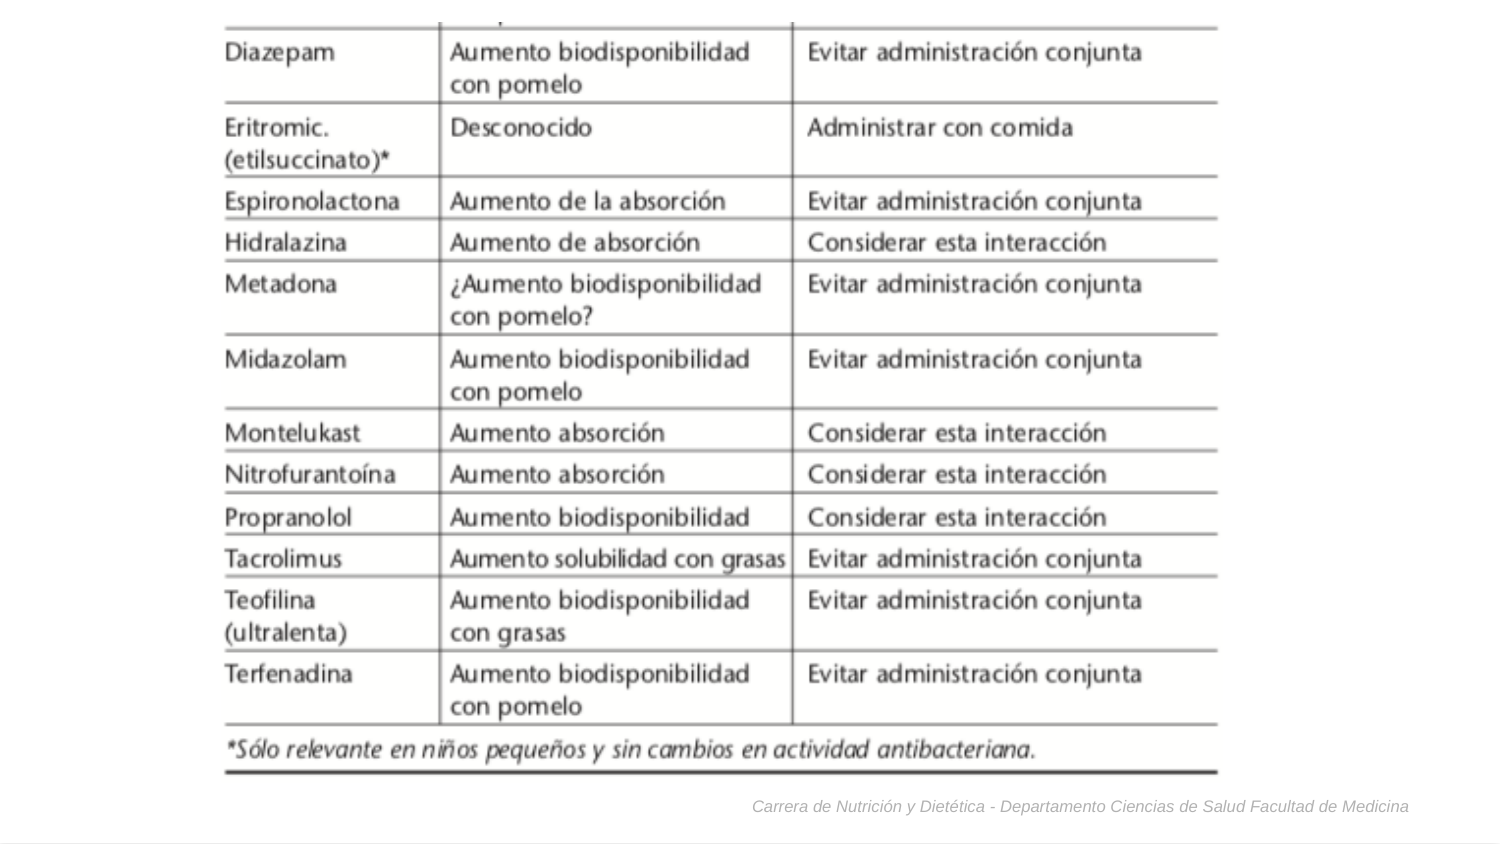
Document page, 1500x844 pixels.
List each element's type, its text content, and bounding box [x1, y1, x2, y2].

footer Carrera de Nutrición y Dietética - Departamento Ciencias de Salud Facultad de Medicina [75, 783, 1425, 829]
picture [213, 22, 1234, 784]
